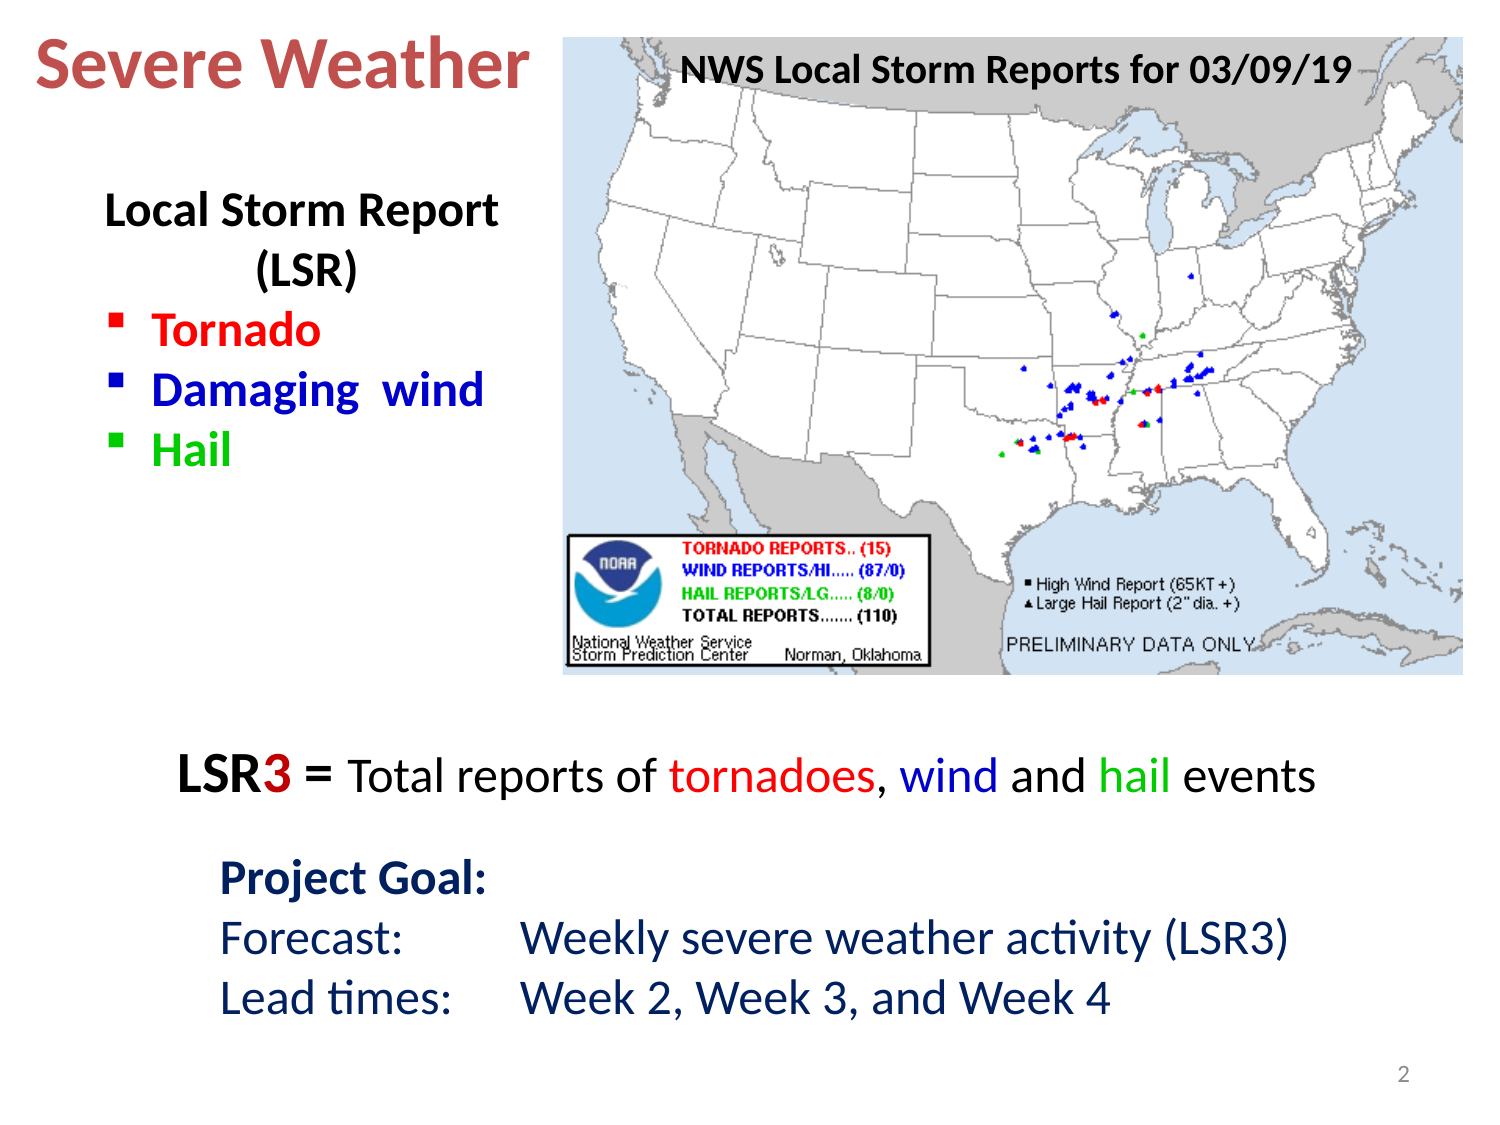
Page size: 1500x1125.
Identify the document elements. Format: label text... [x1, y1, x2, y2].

text_box LSR3 = Total reports of tornadoes, wind and hail events [162, 726, 1350, 812]
slide_number 2 [1074, 1042, 1425, 1103]
text_box Severe Weather [20, 6, 546, 112]
text_box Project Goal: Forecast: Weekly severe weather activity (LSR3) Lead times: Week 2, Week 3, and Week 4 [205, 837, 1306, 1033]
text_box Local Storm Report (LSR) Tornado Damaging wind Hail [89, 169, 526, 485]
picture [562, 37, 1464, 676]
